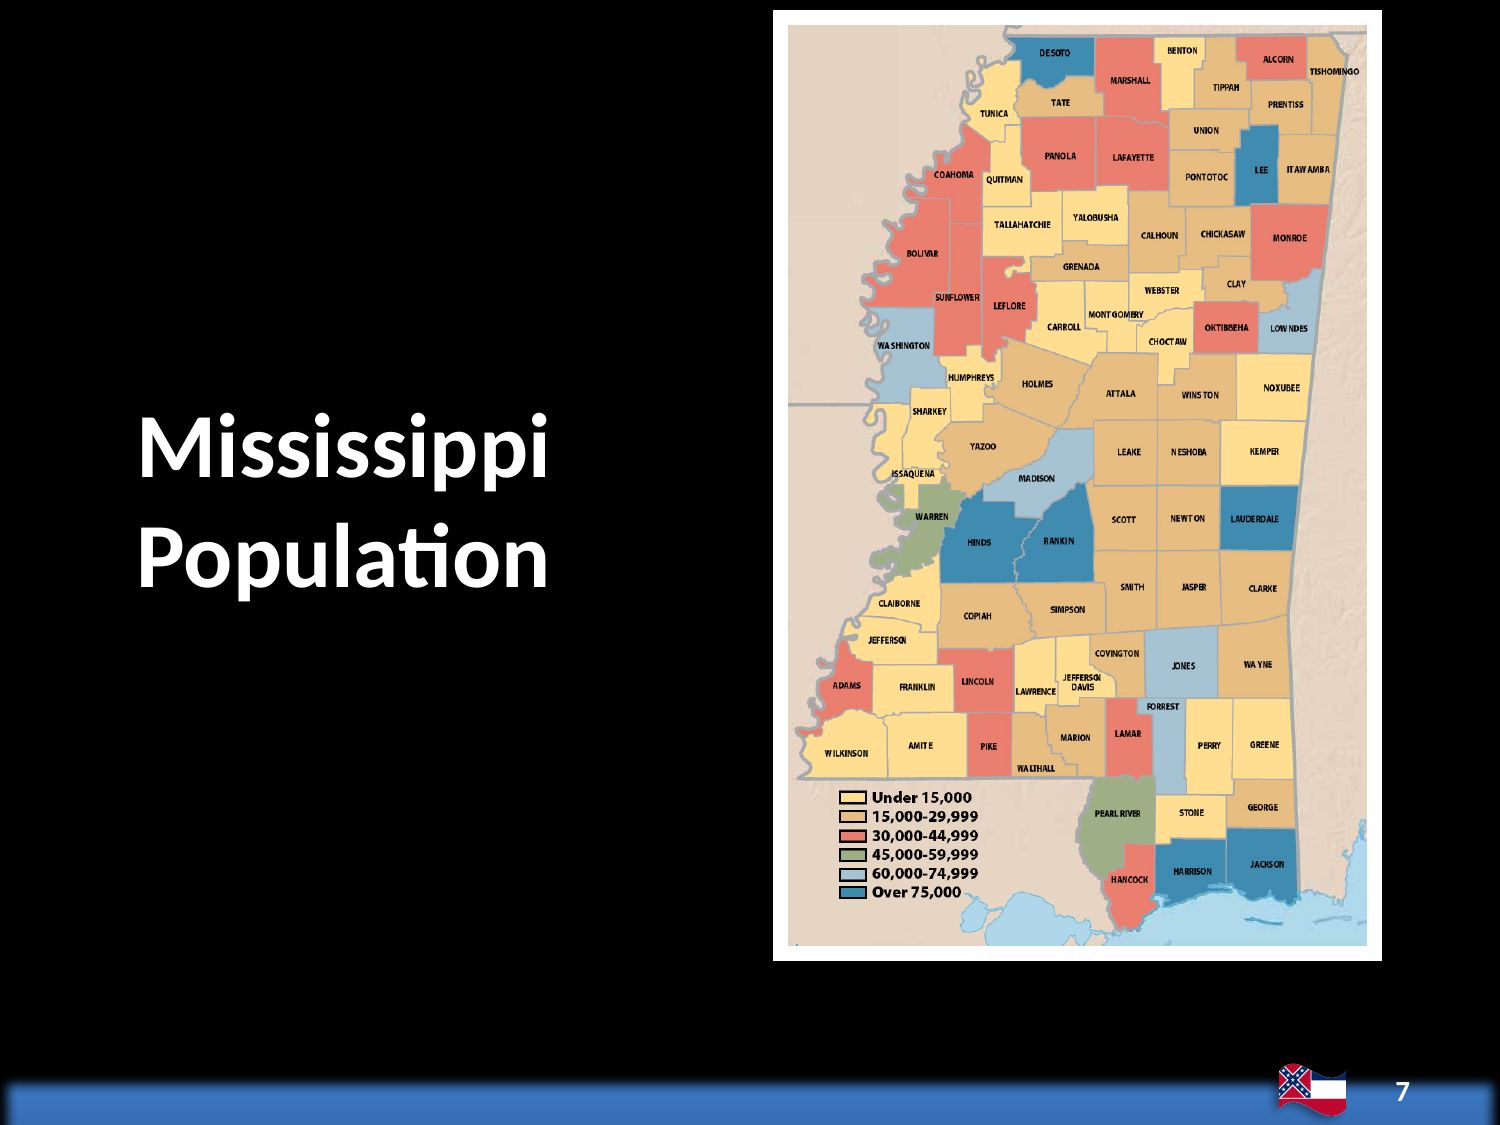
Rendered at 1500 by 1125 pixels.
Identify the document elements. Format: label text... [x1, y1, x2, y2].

slide_number 7 [1074, 1065, 1425, 1125]
title Mississippi Population [37, 200, 650, 793]
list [787, 24, 1368, 947]
